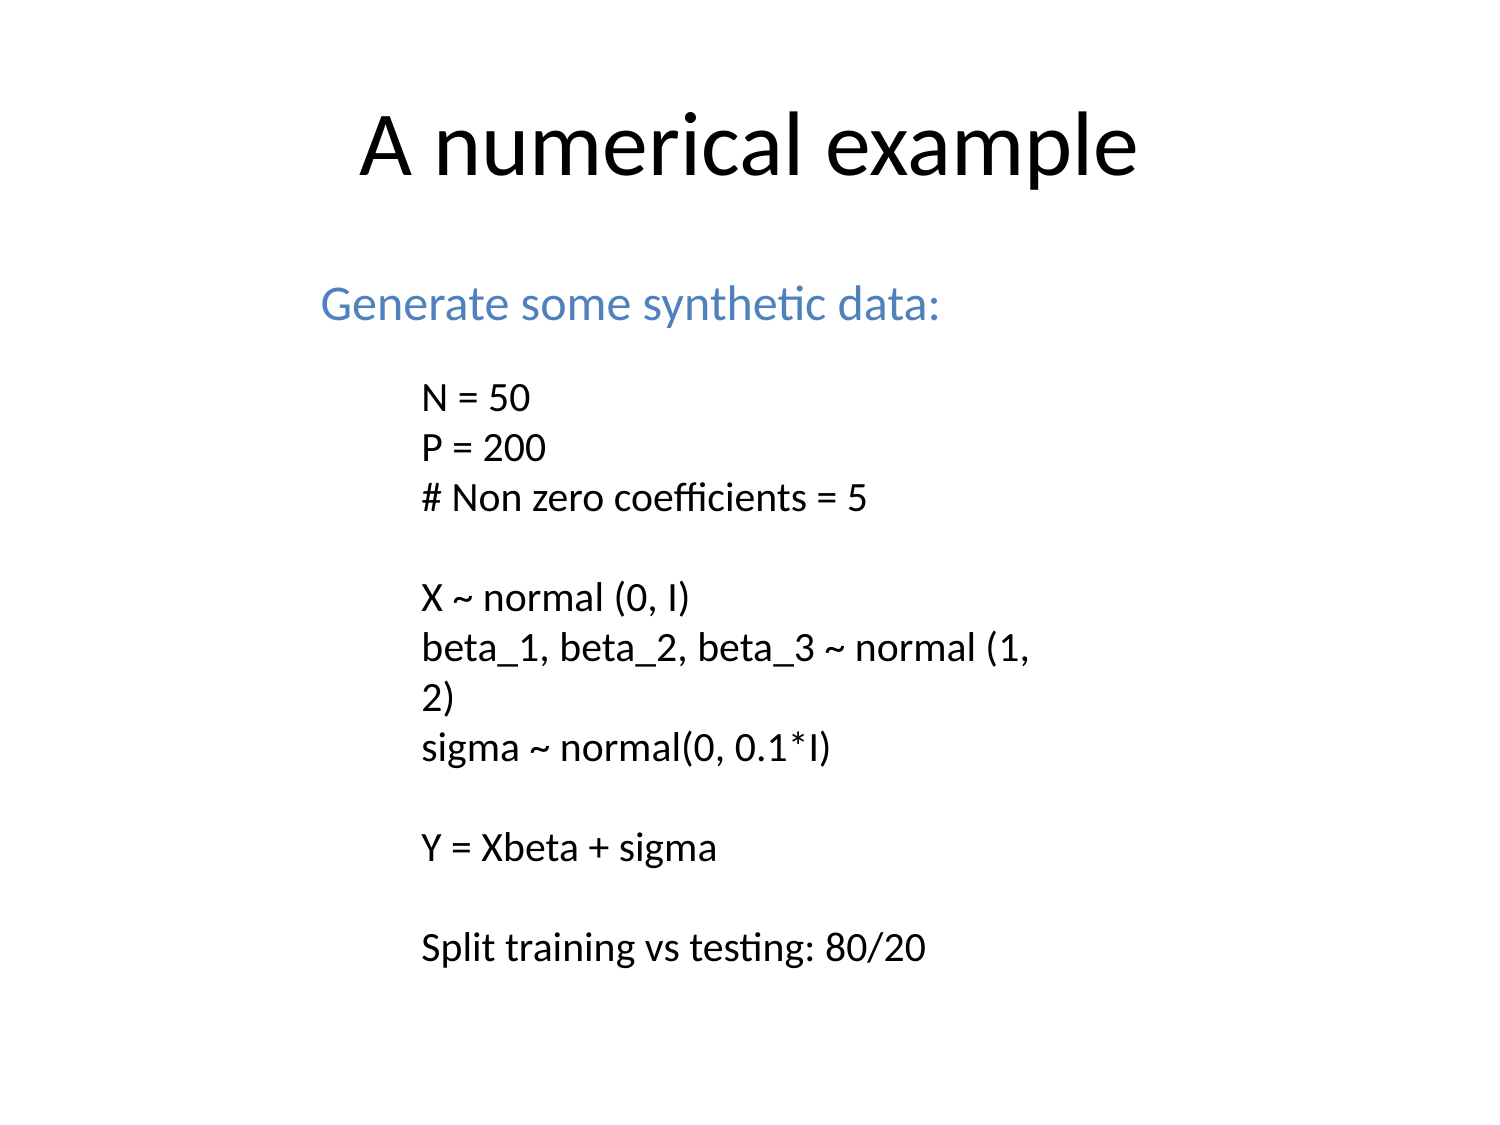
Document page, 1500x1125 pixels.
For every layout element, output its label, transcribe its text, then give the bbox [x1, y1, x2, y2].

text_box N = 50 P = 200 # Non zero coefficients = 5 X ~ normal (0, I) beta_1, beta_2, beta_3 ~ normal (1, 2) sigma ~ normal(0, 0.1*I) Y = Xbeta + sigma Split training vs testing: 80/20 [406, 362, 1071, 978]
text_box Generate some synthetic data: [305, 262, 1293, 338]
title A numerical example [75, 45, 1425, 233]
